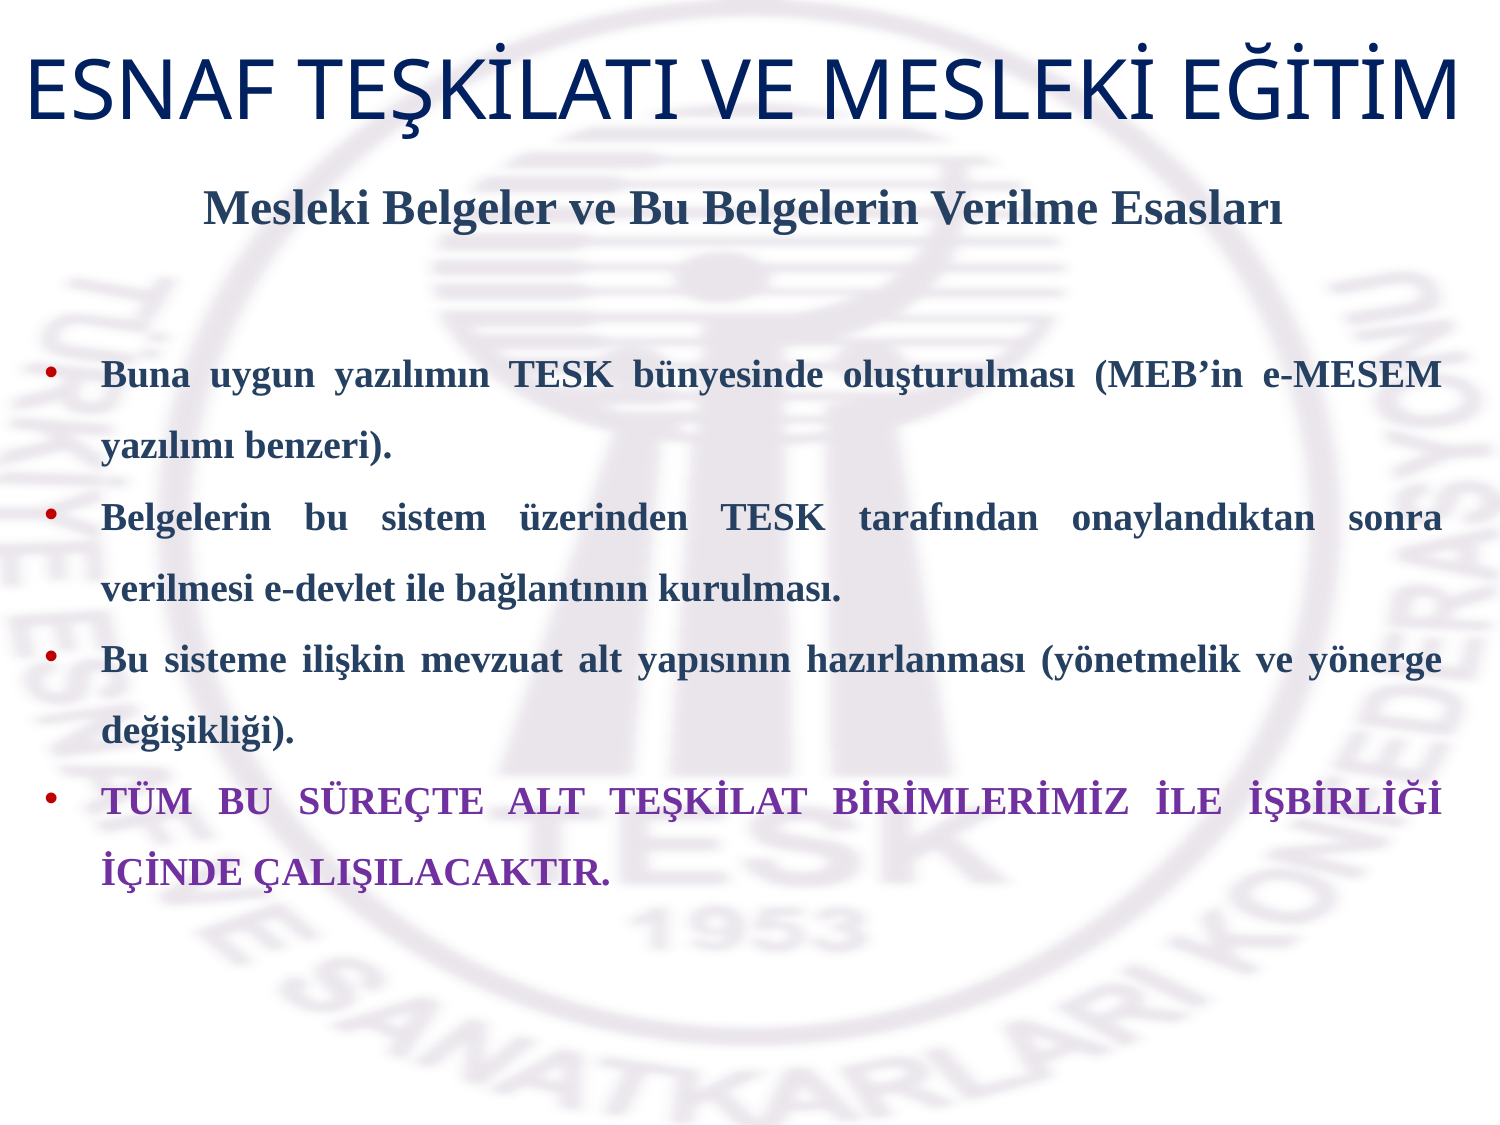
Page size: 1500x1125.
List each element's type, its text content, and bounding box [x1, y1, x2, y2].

text_box ESNAF TEŞKİLATI VE MESLEKİ EĞİTİM [0, 0, 1495, 173]
text_box Mesleki Belgeler ve Bu Belgelerin Verilme Esasları Buna uygun yazılımın TESK bünyesinde oluşturulması (MEB’in e-MESEM yazılımı benzeri). Belgelerin bu sistem üzerinden TESK tarafından onaylandıktan sonra verilmesi e-devlet ile bağlantının kurulması. Bu sisteme ilişkin mevzuat alt yapısının hazırlanması (yönetmelik ve yönerge değişikliği). TÜM BU SÜREÇTE ALT TEŞKİLAT BİRİMLERİMİZ İLE İŞBİRLİĞİ İÇİNDE ÇALIŞILACAKTIR. [29, 173, 1459, 1106]
